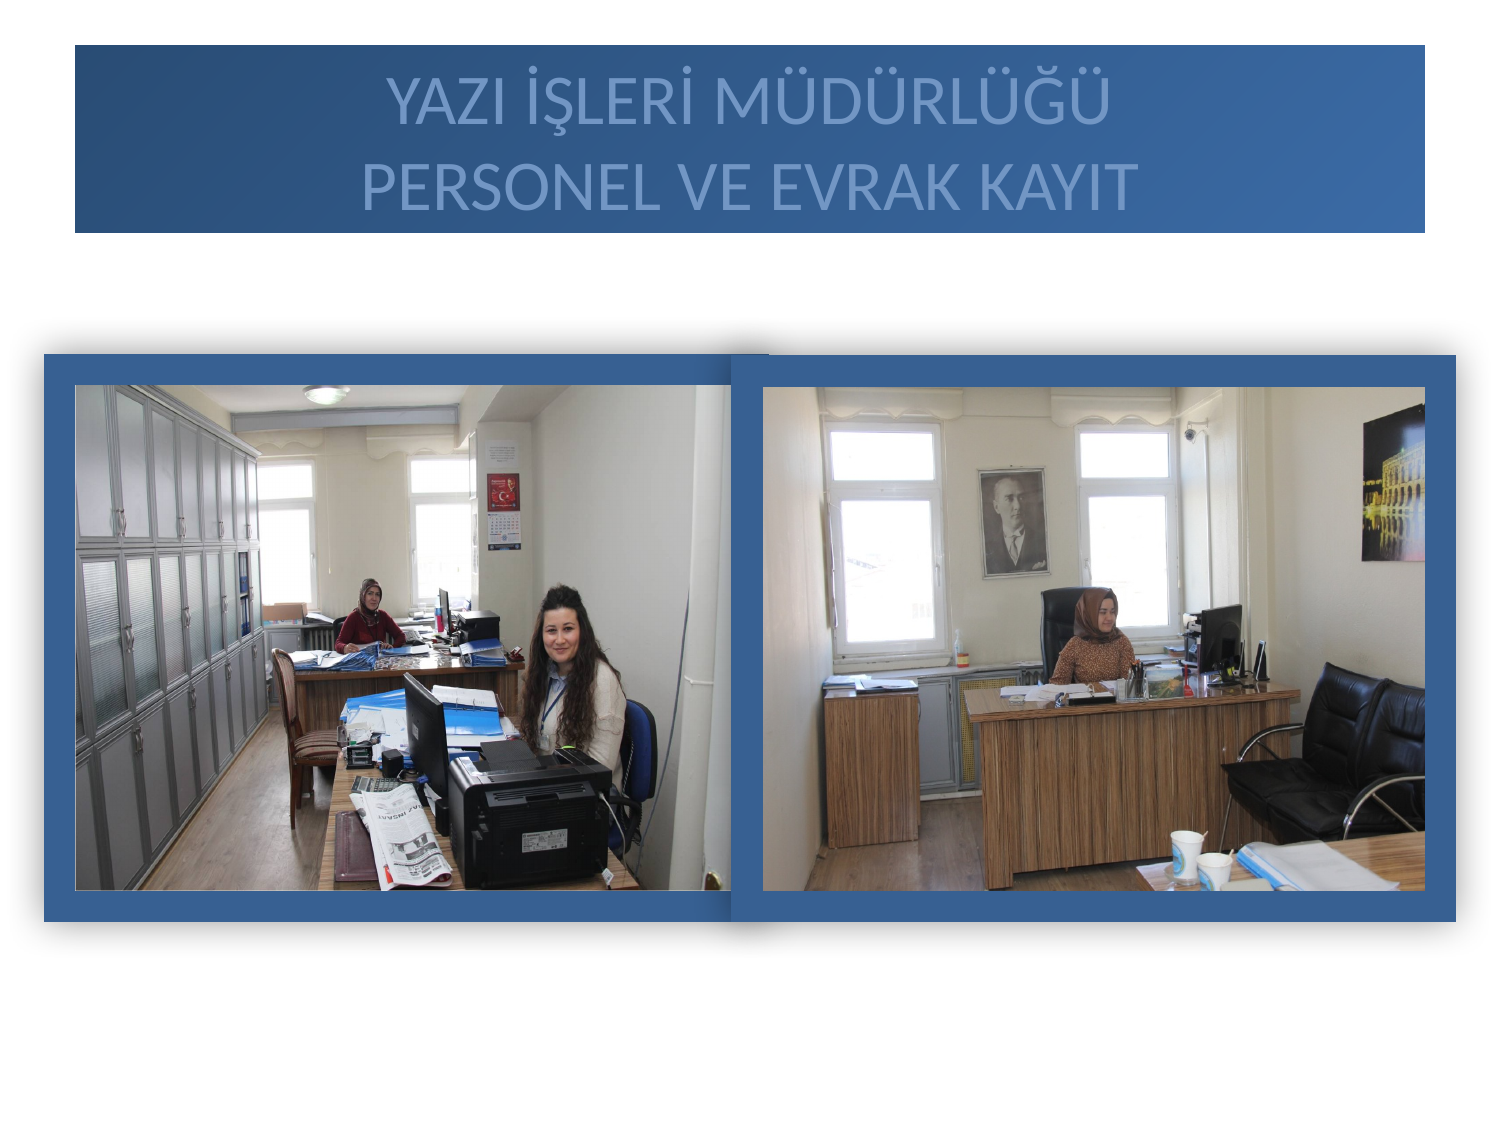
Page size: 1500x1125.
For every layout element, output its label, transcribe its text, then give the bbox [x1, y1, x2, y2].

title YAZI İŞLERİ MÜDÜRLÜĞÜ PERSONEL VE EVRAK KAYIT [75, 45, 1425, 233]
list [74, 384, 738, 891]
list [762, 386, 1426, 891]
